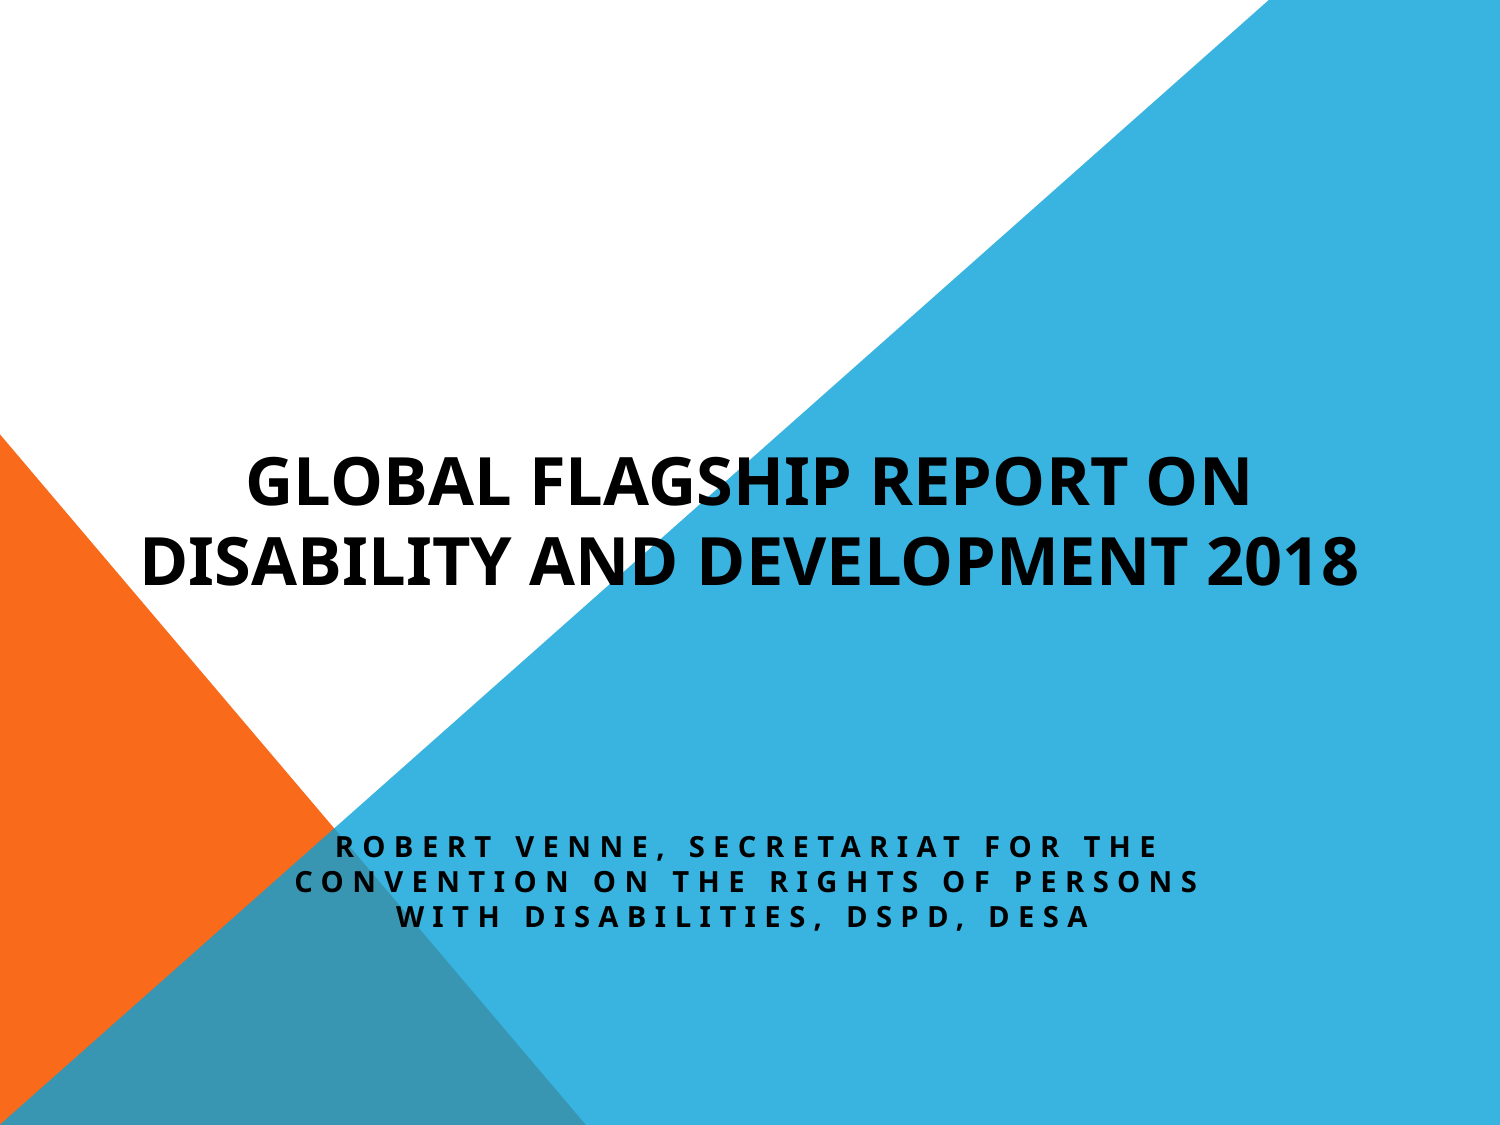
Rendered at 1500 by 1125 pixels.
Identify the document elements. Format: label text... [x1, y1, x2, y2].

subtitle Robert Venne, Secretariat for the Convention on the Rights of Persons with Disabilities, dspd, desa [225, 774, 1275, 1100]
title Global Flagship Report on Disability and Development 2018 [112, 125, 1388, 600]
